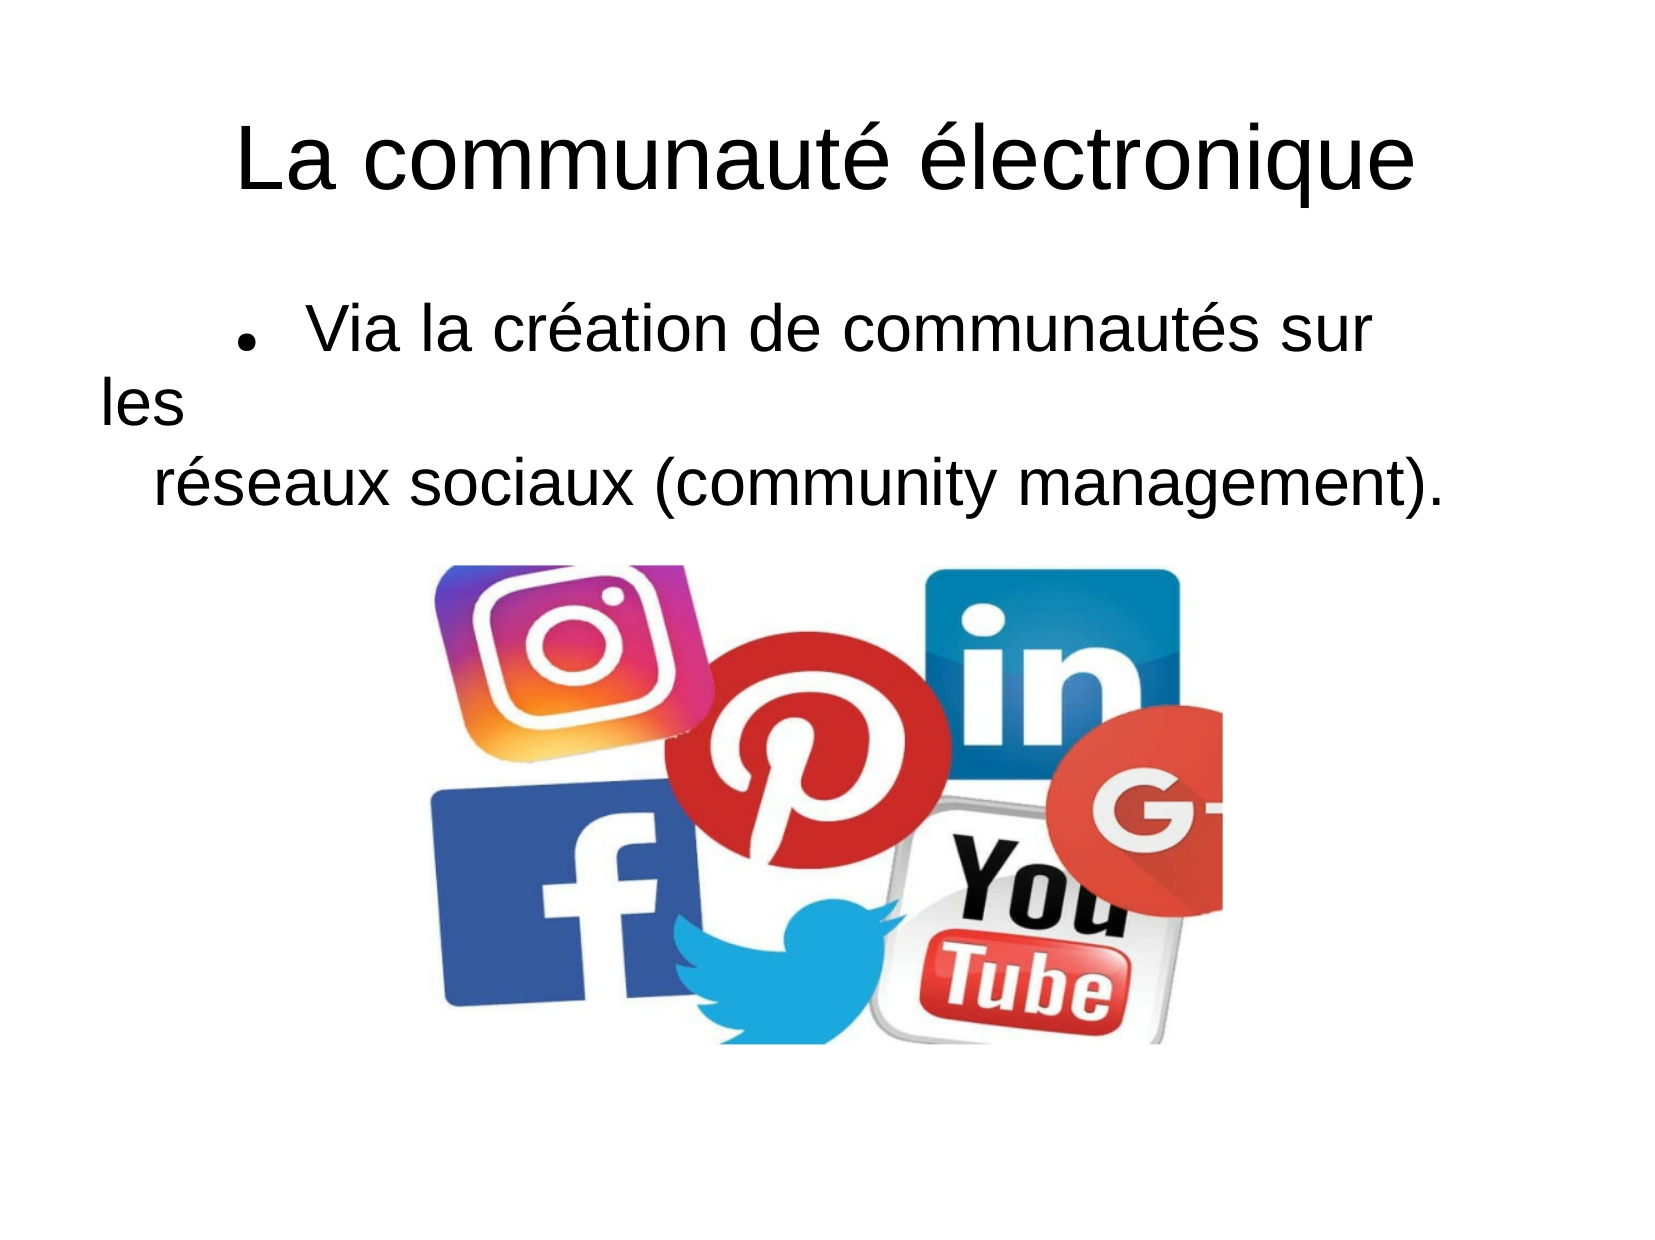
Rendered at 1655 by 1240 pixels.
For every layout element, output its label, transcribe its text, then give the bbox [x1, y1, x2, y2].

text_box La communauté électronique ● Via la création de communautés sur les réseaux sociaux (community management). [100, 97, 1447, 519]
picture [410, 563, 1224, 1047]
